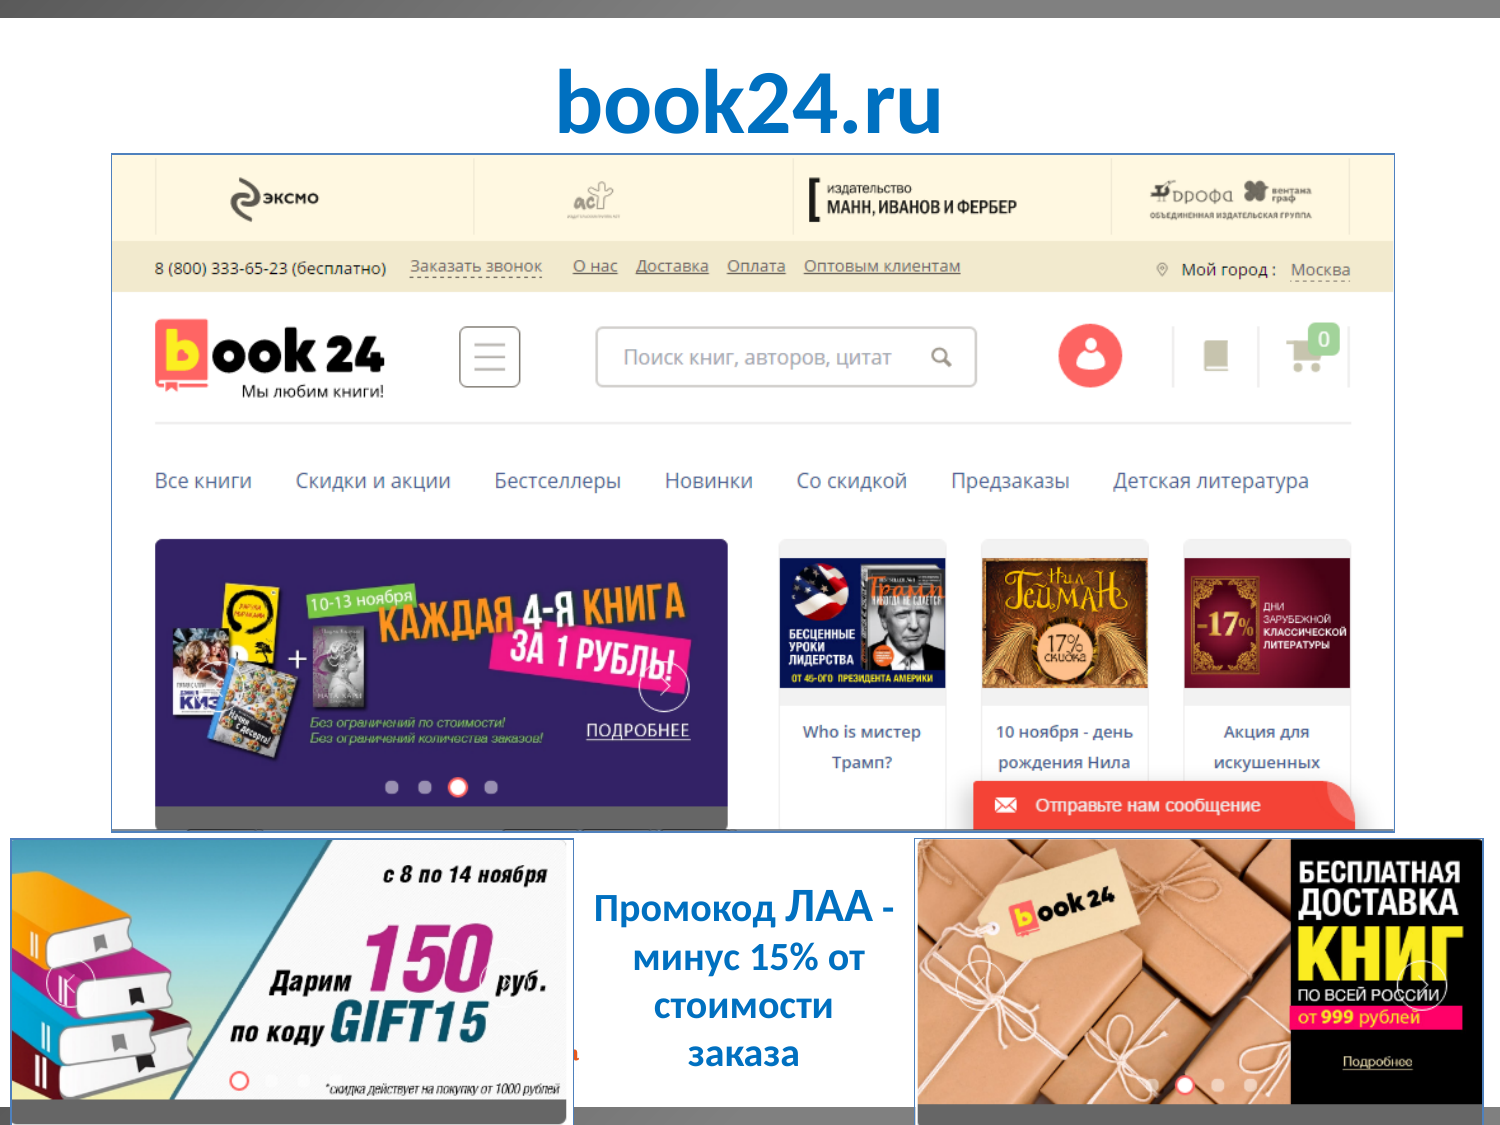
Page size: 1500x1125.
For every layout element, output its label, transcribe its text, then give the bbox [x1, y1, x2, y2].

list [111, 154, 1394, 832]
text_box Промокод ЛАА - минус 15% от стоимости заказа [579, 863, 910, 1083]
picture [11, 839, 578, 1125]
picture [42, 1022, 50, 1052]
title book24.ru [75, 2, 1425, 191]
picture [915, 838, 1483, 1125]
